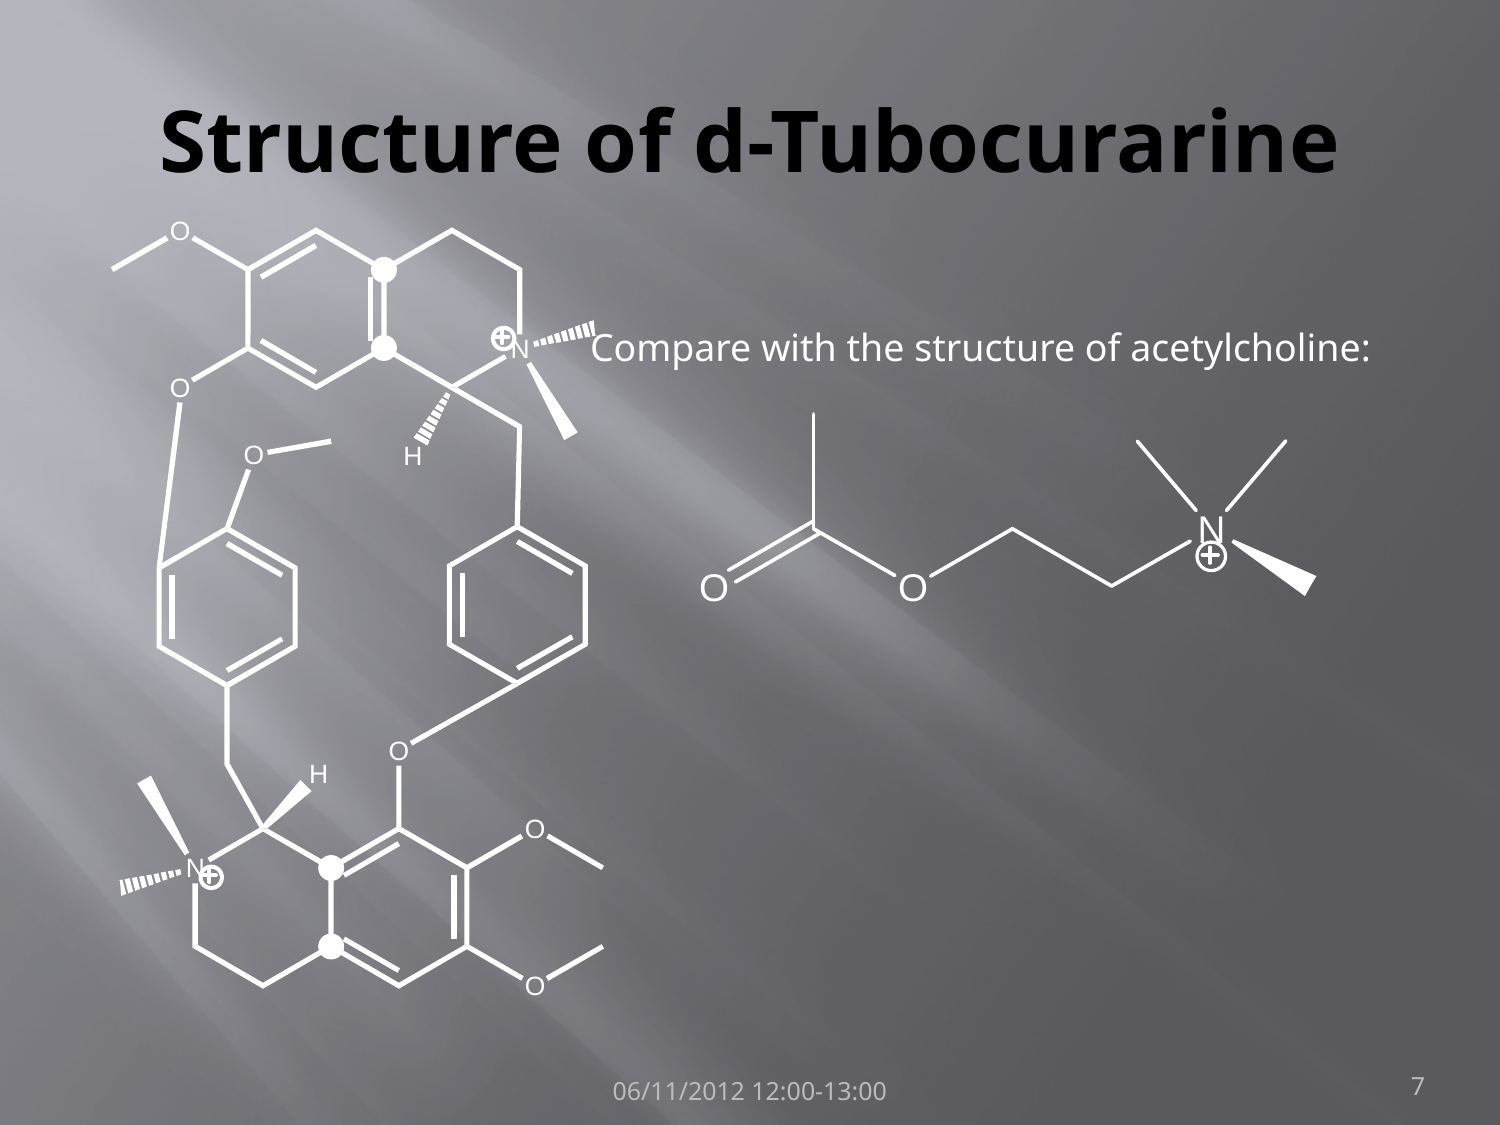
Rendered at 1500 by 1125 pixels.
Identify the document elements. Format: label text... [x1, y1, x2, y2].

text_box Compare with the structure of acetylcholine: [653, 316, 1387, 377]
slide_number 7 [1299, 1052, 1425, 1113]
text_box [105, 214, 610, 1002]
title Structure of d-Tubocurarine [75, 45, 1425, 233]
footer 06/11/2012 12:00-13:00 [512, 1052, 988, 1113]
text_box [691, 406, 1325, 610]
